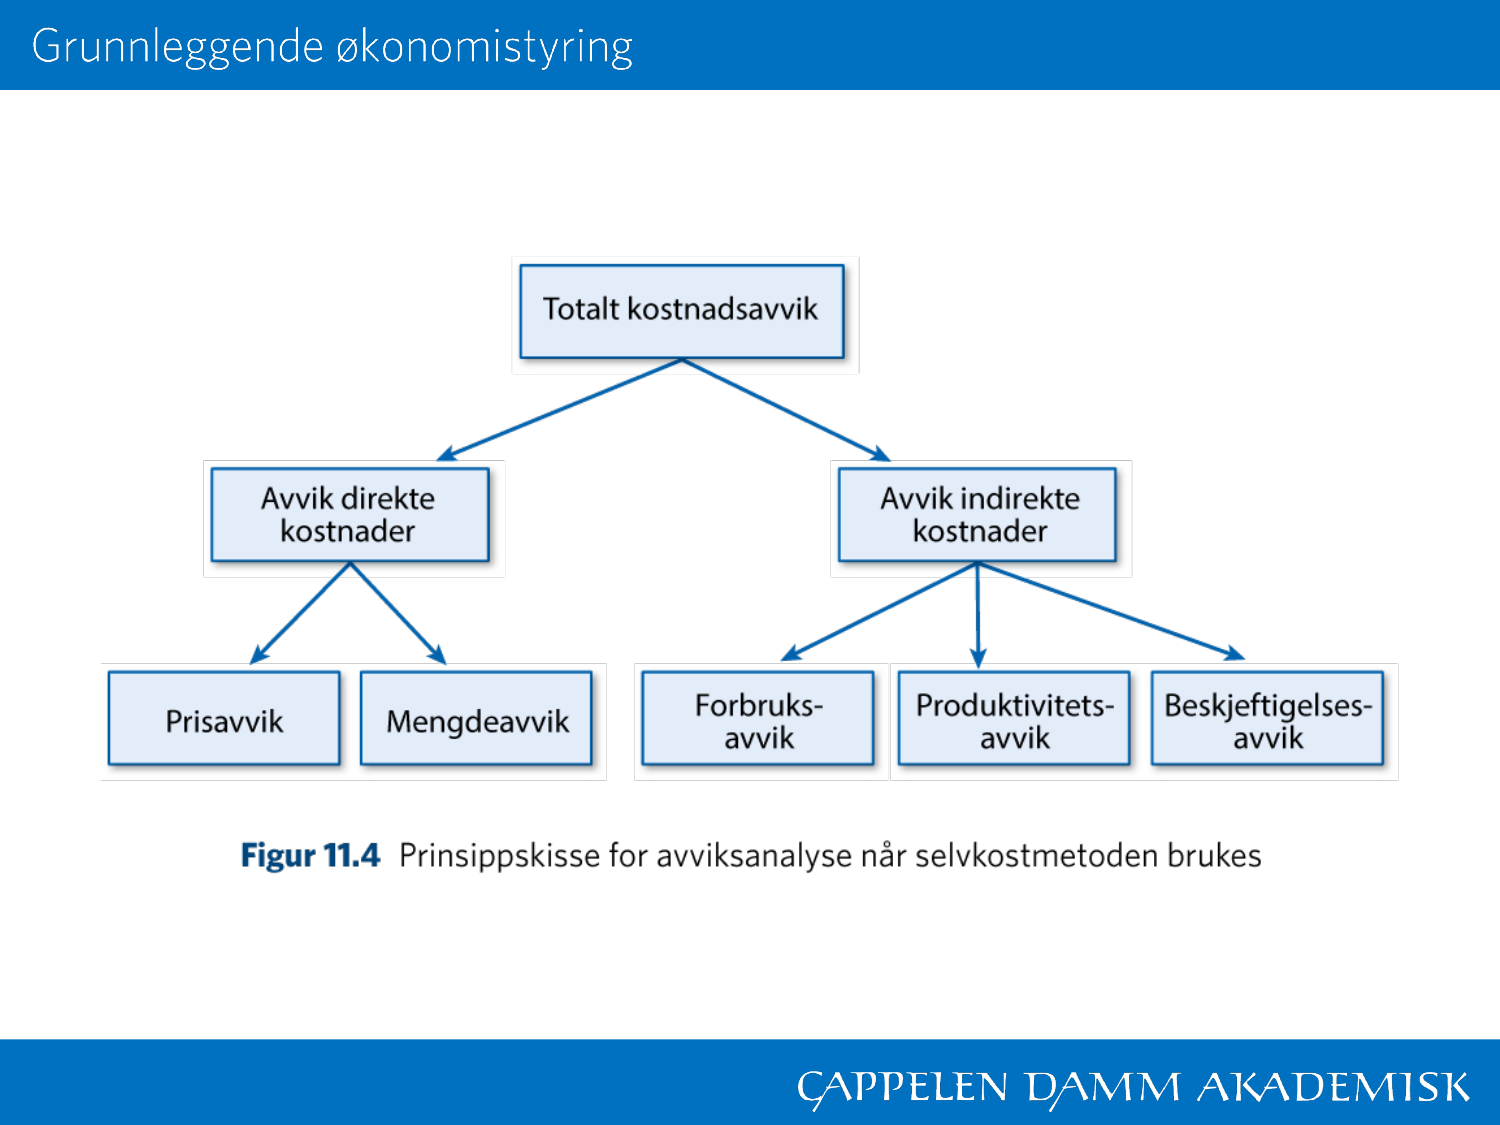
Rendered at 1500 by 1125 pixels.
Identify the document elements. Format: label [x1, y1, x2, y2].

picture [100, 255, 1400, 877]
text_box [0, 1037, 1500, 1125]
text_box [0, 0, 1500, 92]
picture [29, 19, 644, 71]
picture [796, 1070, 1472, 1114]
